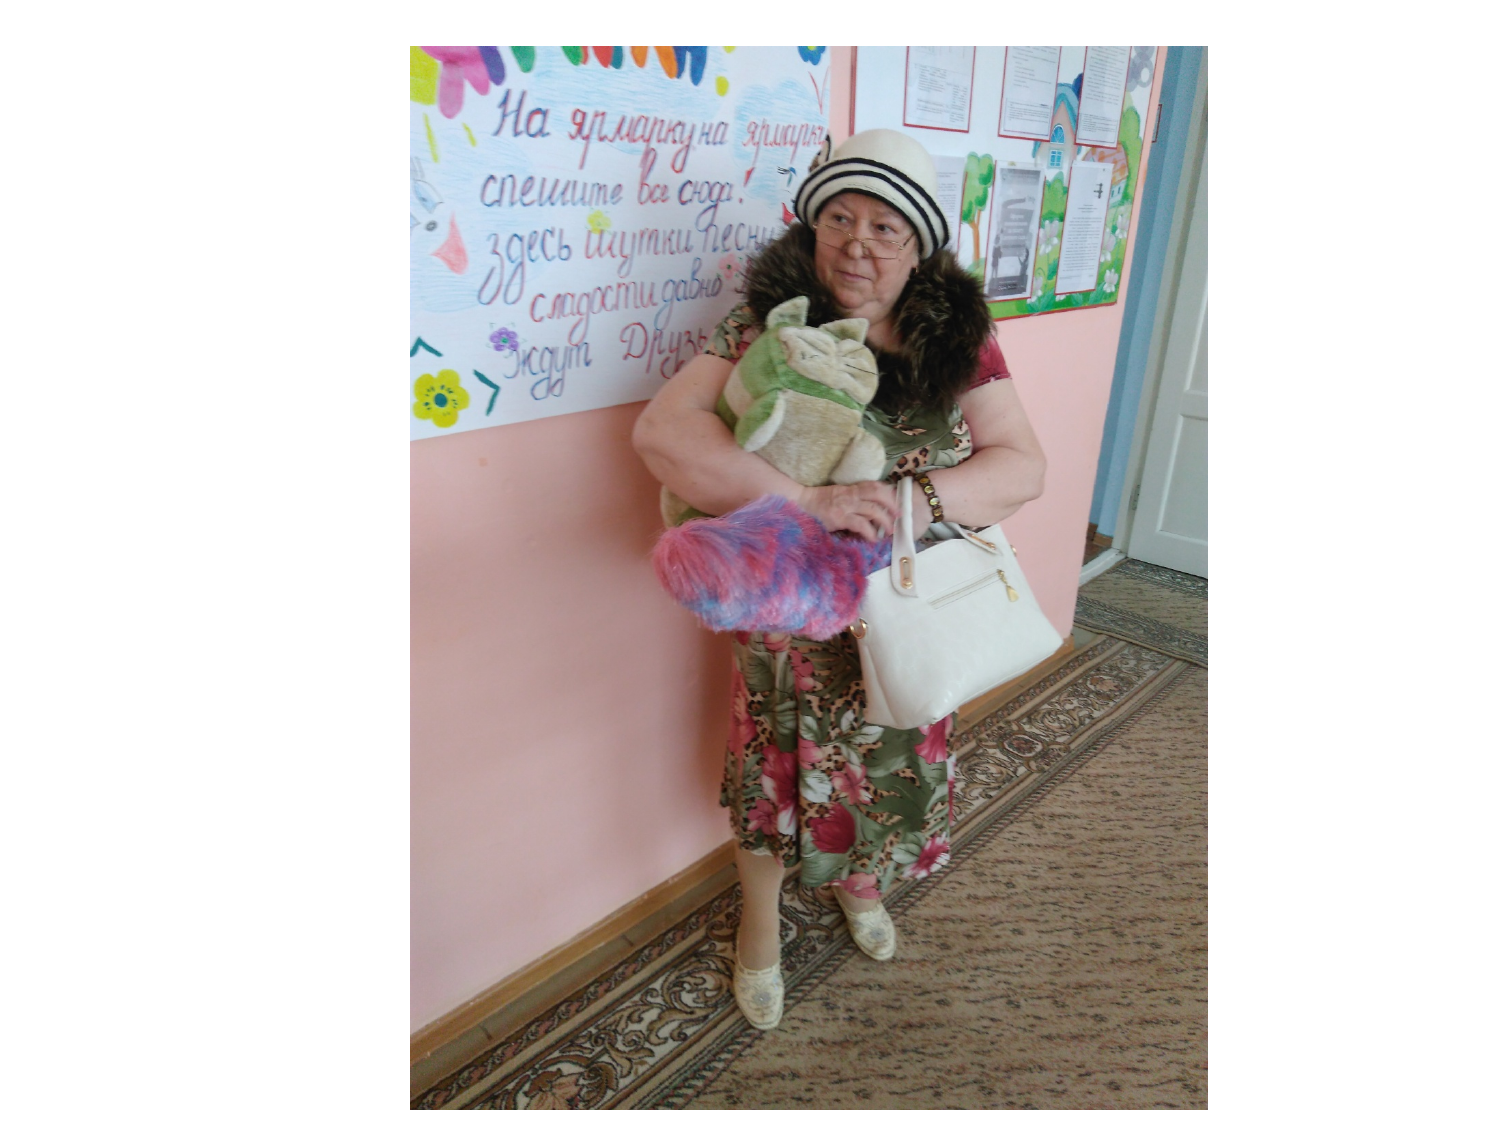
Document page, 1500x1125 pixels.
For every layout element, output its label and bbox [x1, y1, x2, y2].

list [409, 46, 1208, 1111]
